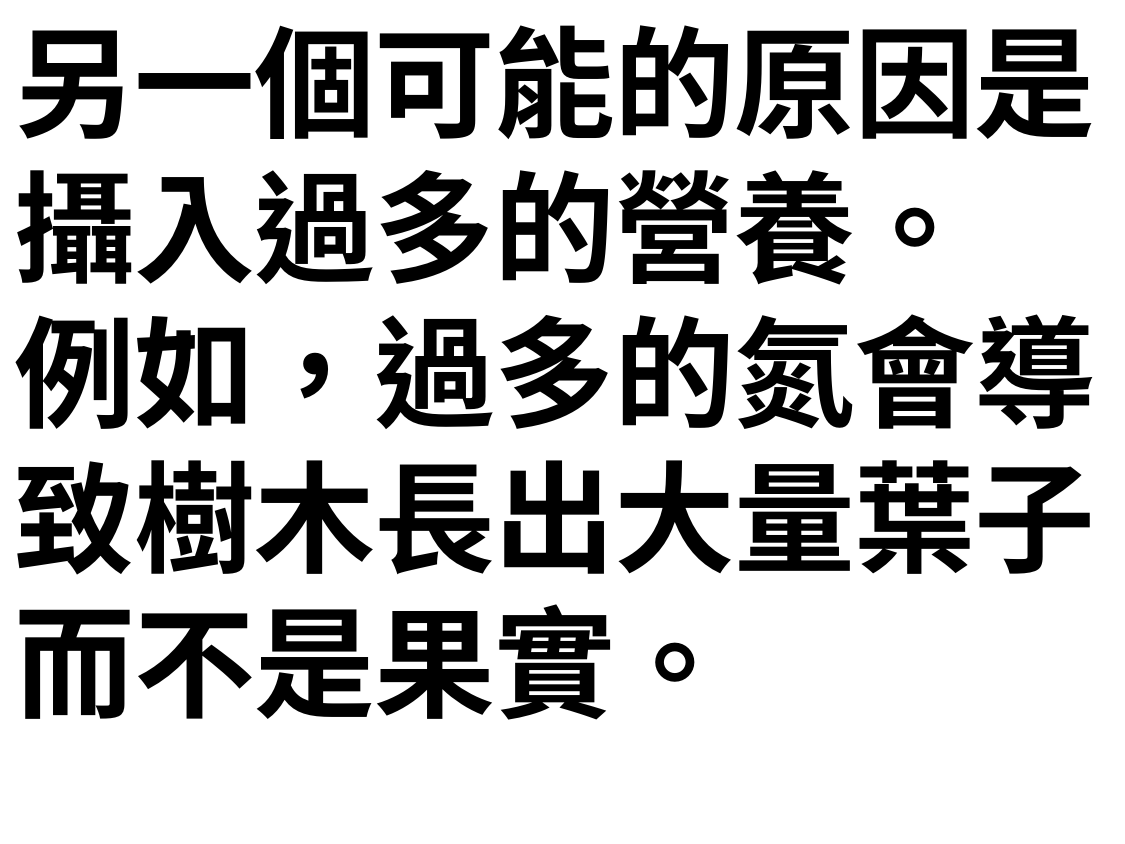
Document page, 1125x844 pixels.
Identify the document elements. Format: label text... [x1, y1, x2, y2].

text_box 另一個可能的原因是攝入過多的營養。 例如，過多的氮會導致樹木長出大量葉子而不是果實。 [0, 0, 1125, 740]
